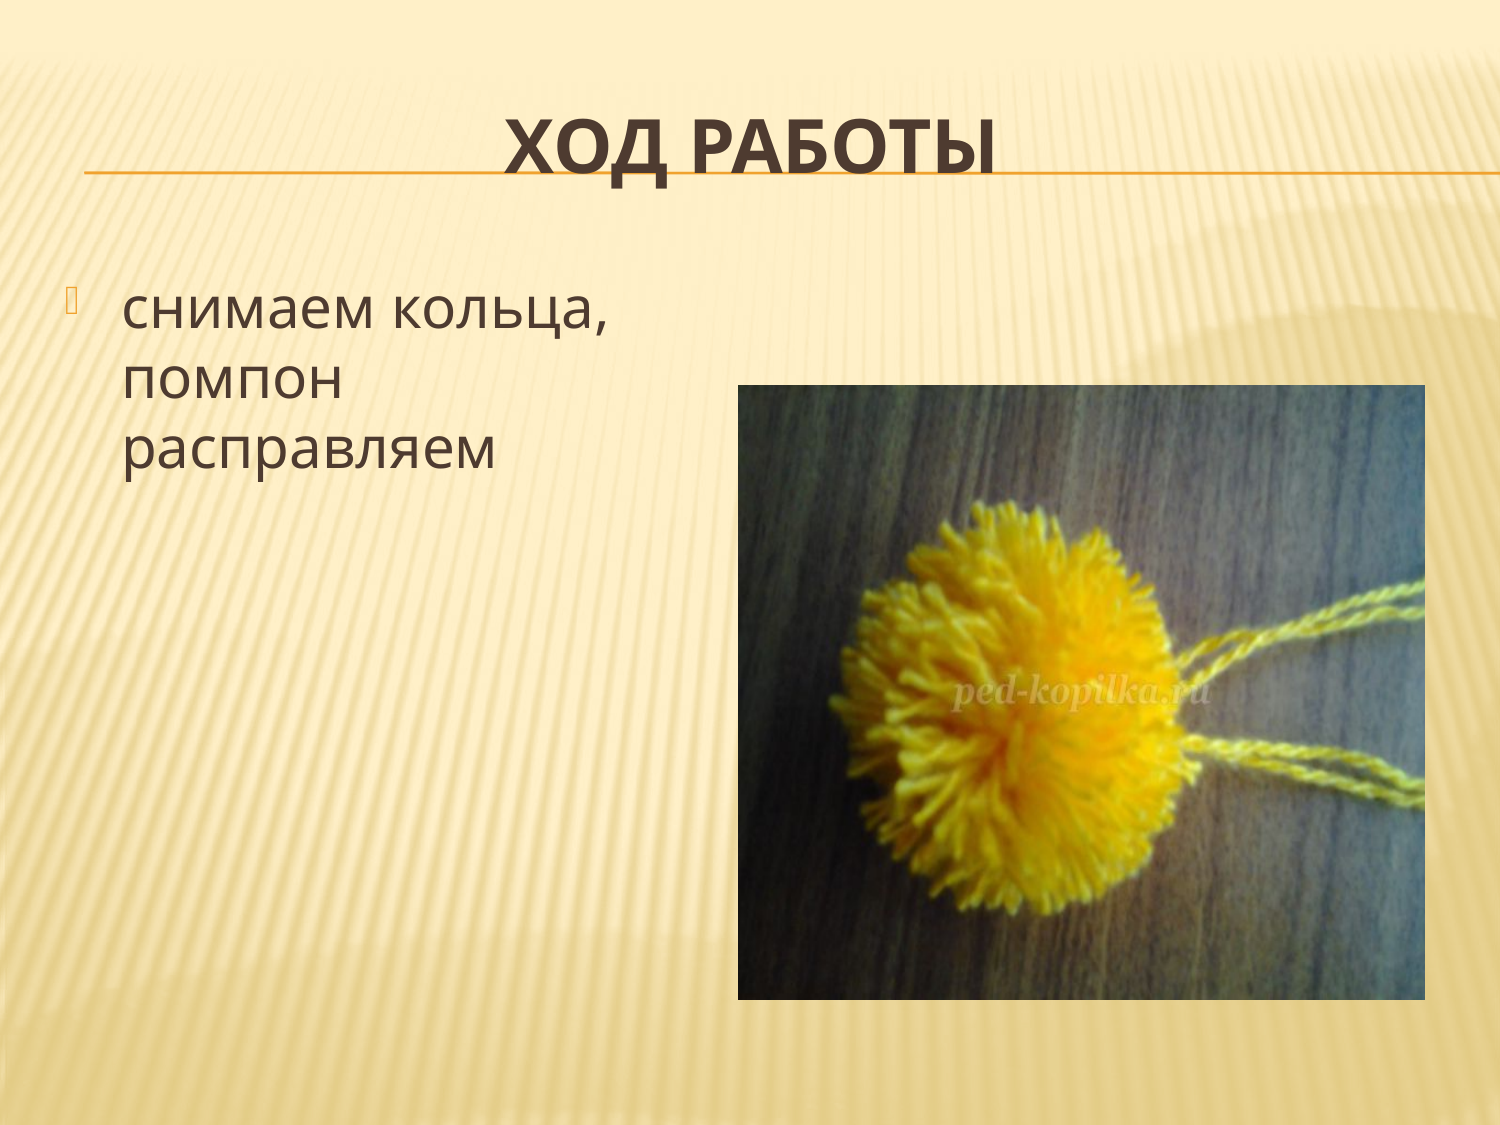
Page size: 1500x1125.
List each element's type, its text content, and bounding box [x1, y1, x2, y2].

list снимаем кольца, помпон расправляем [50, 262, 738, 1038]
title Ход работы [49, 75, 1475, 213]
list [737, 384, 1426, 1000]
